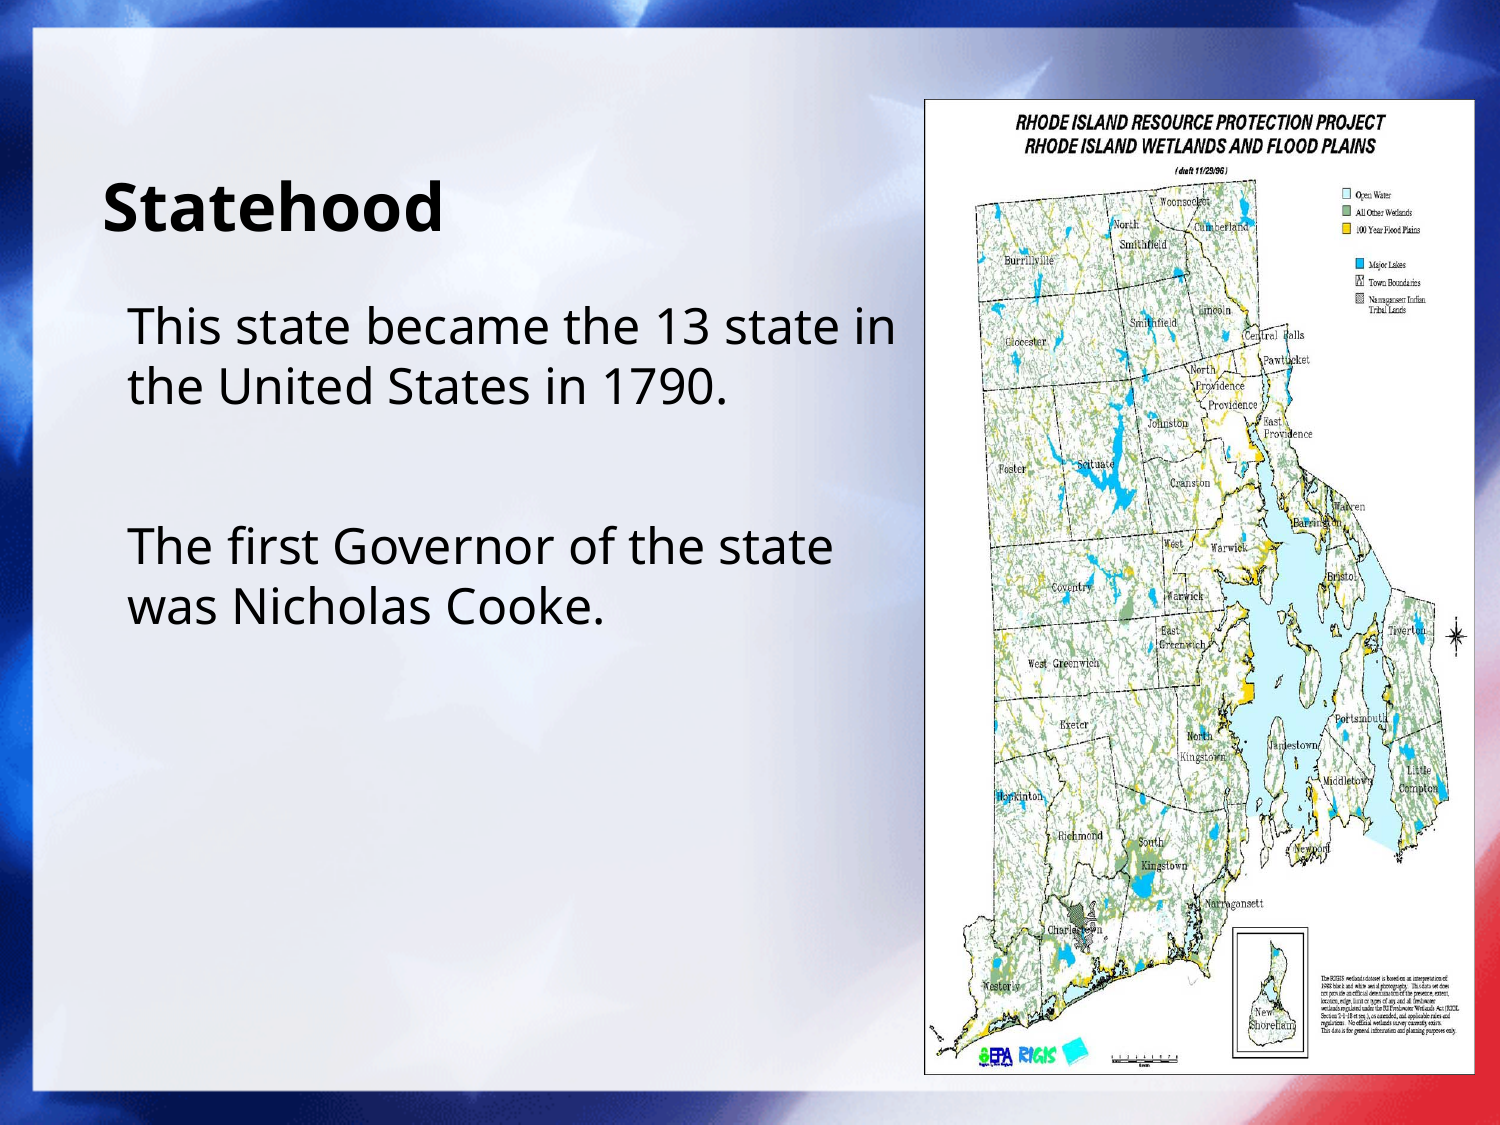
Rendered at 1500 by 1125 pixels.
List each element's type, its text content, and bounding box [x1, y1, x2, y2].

text_box This state became the 13 state in the United States in 1790. The first Governor of the state was Nicholas Cooke. [112, 287, 919, 728]
picture [0, 0, 1500, 1125]
title Statehood [87, 62, 1401, 253]
